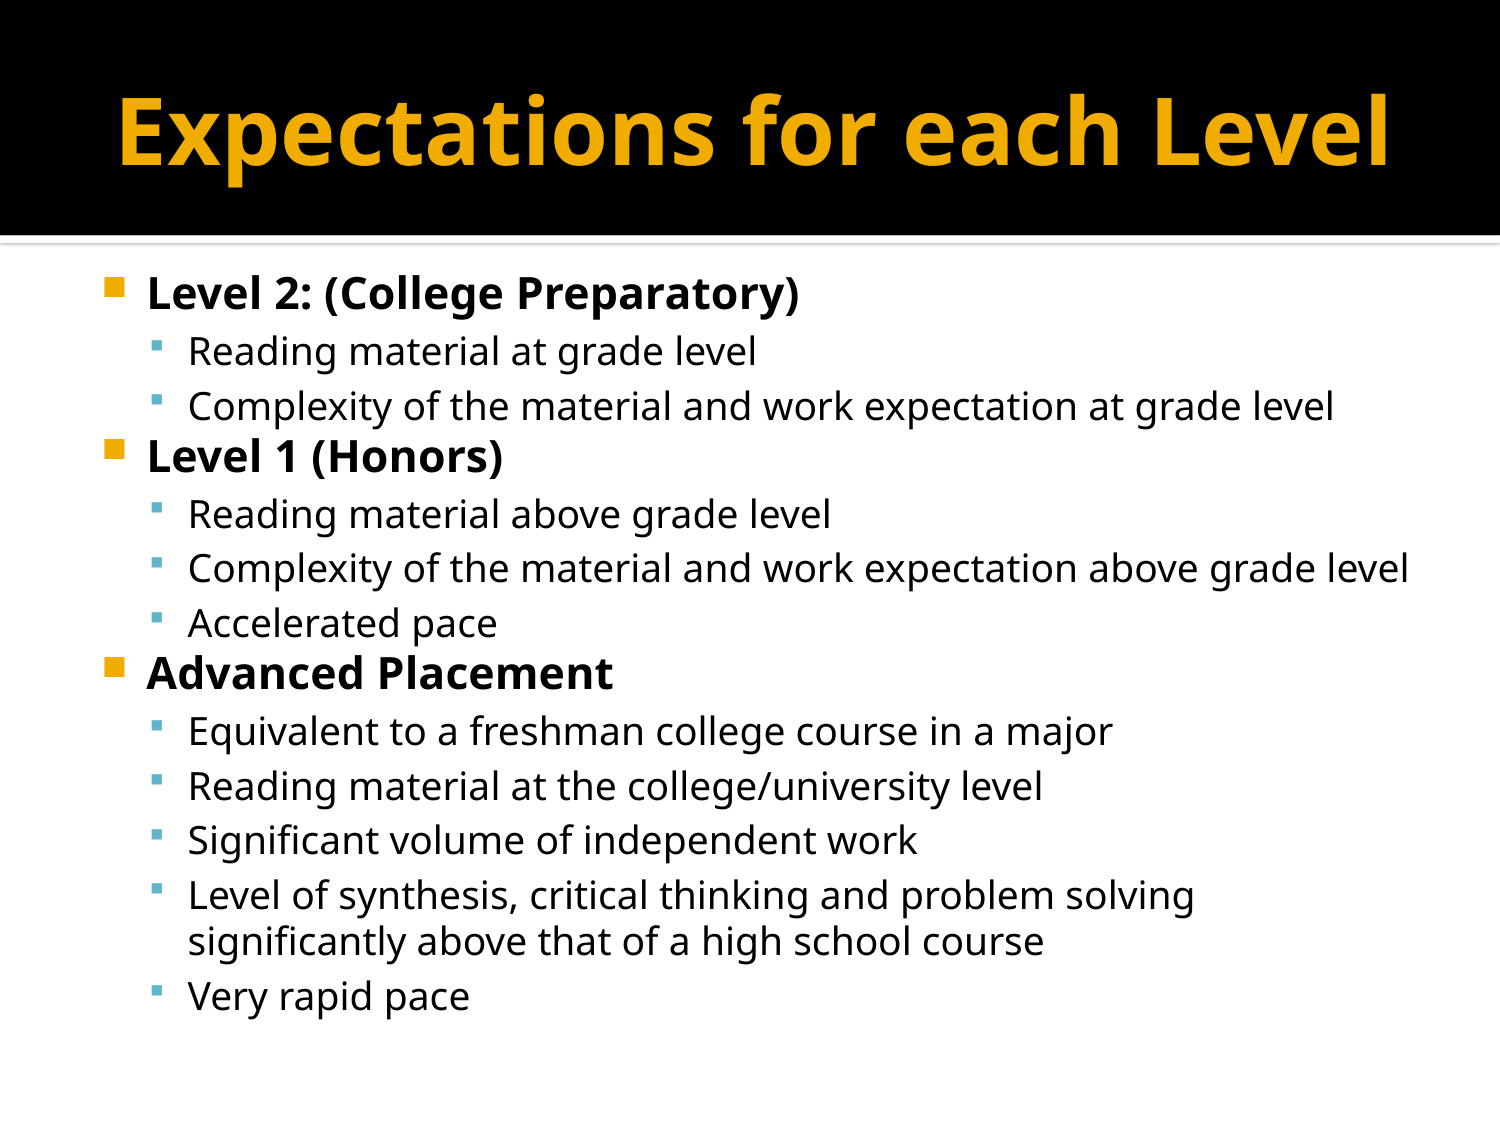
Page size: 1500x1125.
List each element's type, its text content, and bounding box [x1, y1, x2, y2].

list Level 2: (College Preparatory) Reading material at grade level Complexity of the material and work expectation at grade level Level 1 (Honors) Reading material above grade level Complexity of the material and work expectation above grade level Accelerated pace Advanced Placement Equivalent to a freshman college course in a major Reading material at the college/university level Significant volume of independent work Level of synthesis, critical thinking and problem solving significantly above that of a high school course Very rapid pace [75, 249, 1425, 1075]
title Expectations for each Level [75, 25, 1425, 231]
